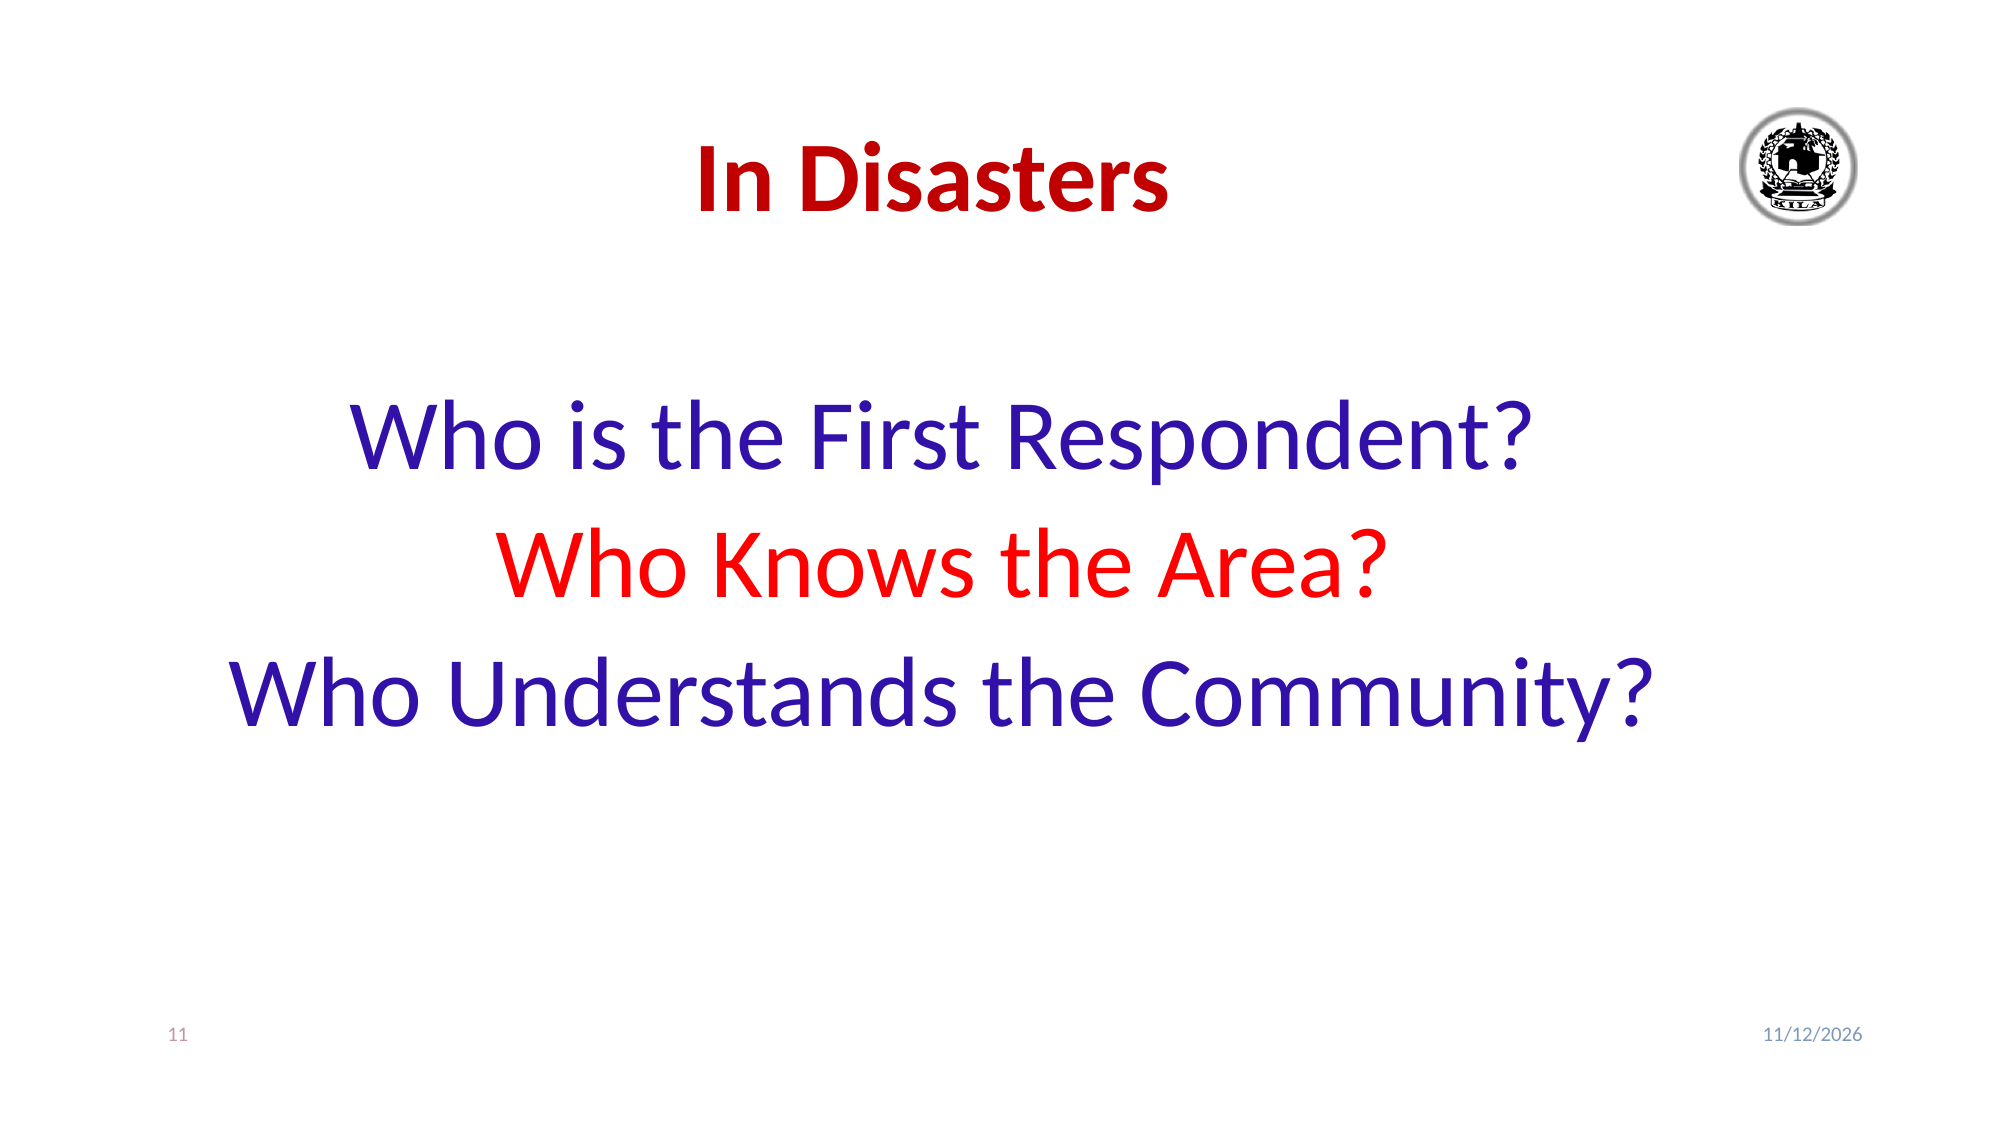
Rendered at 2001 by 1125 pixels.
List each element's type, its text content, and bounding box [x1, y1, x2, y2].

picture [1739, 107, 1858, 226]
list In Disasters Who is the First Respondent? Who Knows the Area? Who Understands the Community? [135, 117, 1753, 969]
slide_number 11 [138, 1014, 203, 1053]
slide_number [1685, 1014, 1863, 1053]
